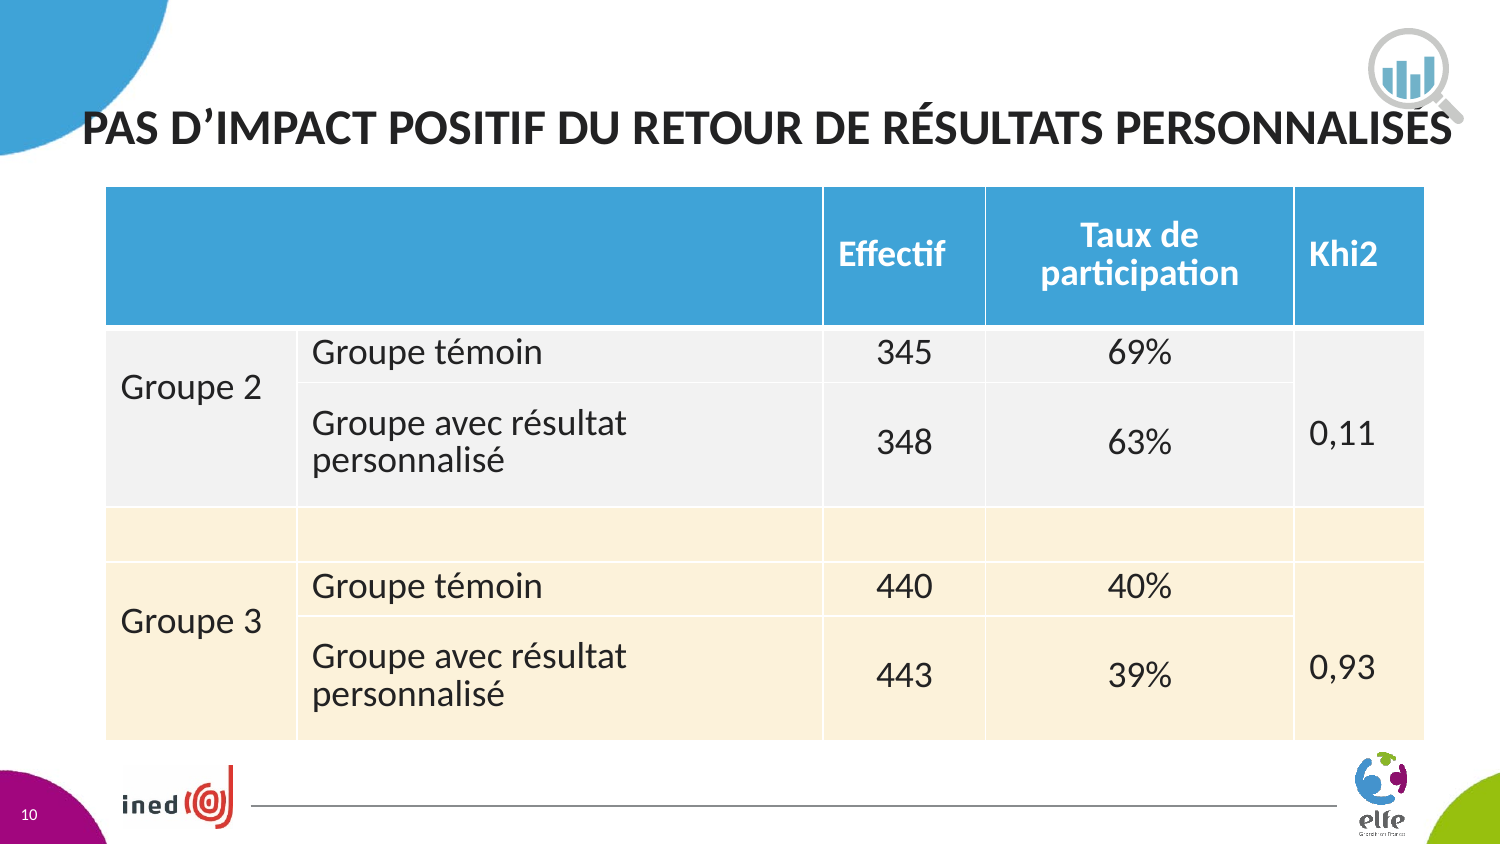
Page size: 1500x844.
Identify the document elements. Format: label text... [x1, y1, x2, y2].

picture [1355, 752, 1407, 837]
table_cell [298, 508, 822, 561]
picture [0, 0, 225, 185]
picture [1418, 764, 1500, 844]
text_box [1367, 27, 1465, 125]
table_header Khi2 [1295, 187, 1424, 325]
table_cell 39% [986, 617, 1293, 740]
table_header [106, 187, 822, 325]
table_cell 443 [824, 617, 985, 740]
title PAS D’IMPACT POSITIF DU RETOUR DE RÉSULTATS PERSONNALISÉS [82, 101, 1464, 211]
table_cell Groupe avec résultat personnalisé [298, 383, 822, 506]
table_cell 345 [824, 331, 985, 382]
table_cell Groupe 2 [106, 331, 296, 506]
table_cell [824, 508, 985, 561]
table_cell 63% [986, 383, 1293, 506]
table_cell 0,11 [1295, 331, 1424, 506]
table_cell 440 [824, 563, 985, 615]
table_cell Groupe avec résultat personnalisé [298, 617, 822, 740]
table_cell Groupe 3 [106, 563, 296, 740]
table_cell [1295, 508, 1424, 561]
table_cell [986, 508, 1293, 561]
picture [0, 768, 115, 844]
table_cell 0,93 [1295, 563, 1424, 740]
table_header Taux de participation [986, 187, 1293, 325]
table_cell [106, 508, 296, 561]
table_cell Groupe témoin [298, 563, 822, 615]
table_cell 69% [986, 331, 1293, 382]
table_cell Groupe témoin [298, 331, 822, 382]
table_cell 40% [986, 563, 1293, 615]
picture [123, 765, 233, 829]
table_cell 348 [824, 383, 985, 506]
table_header Effectif [824, 187, 985, 325]
